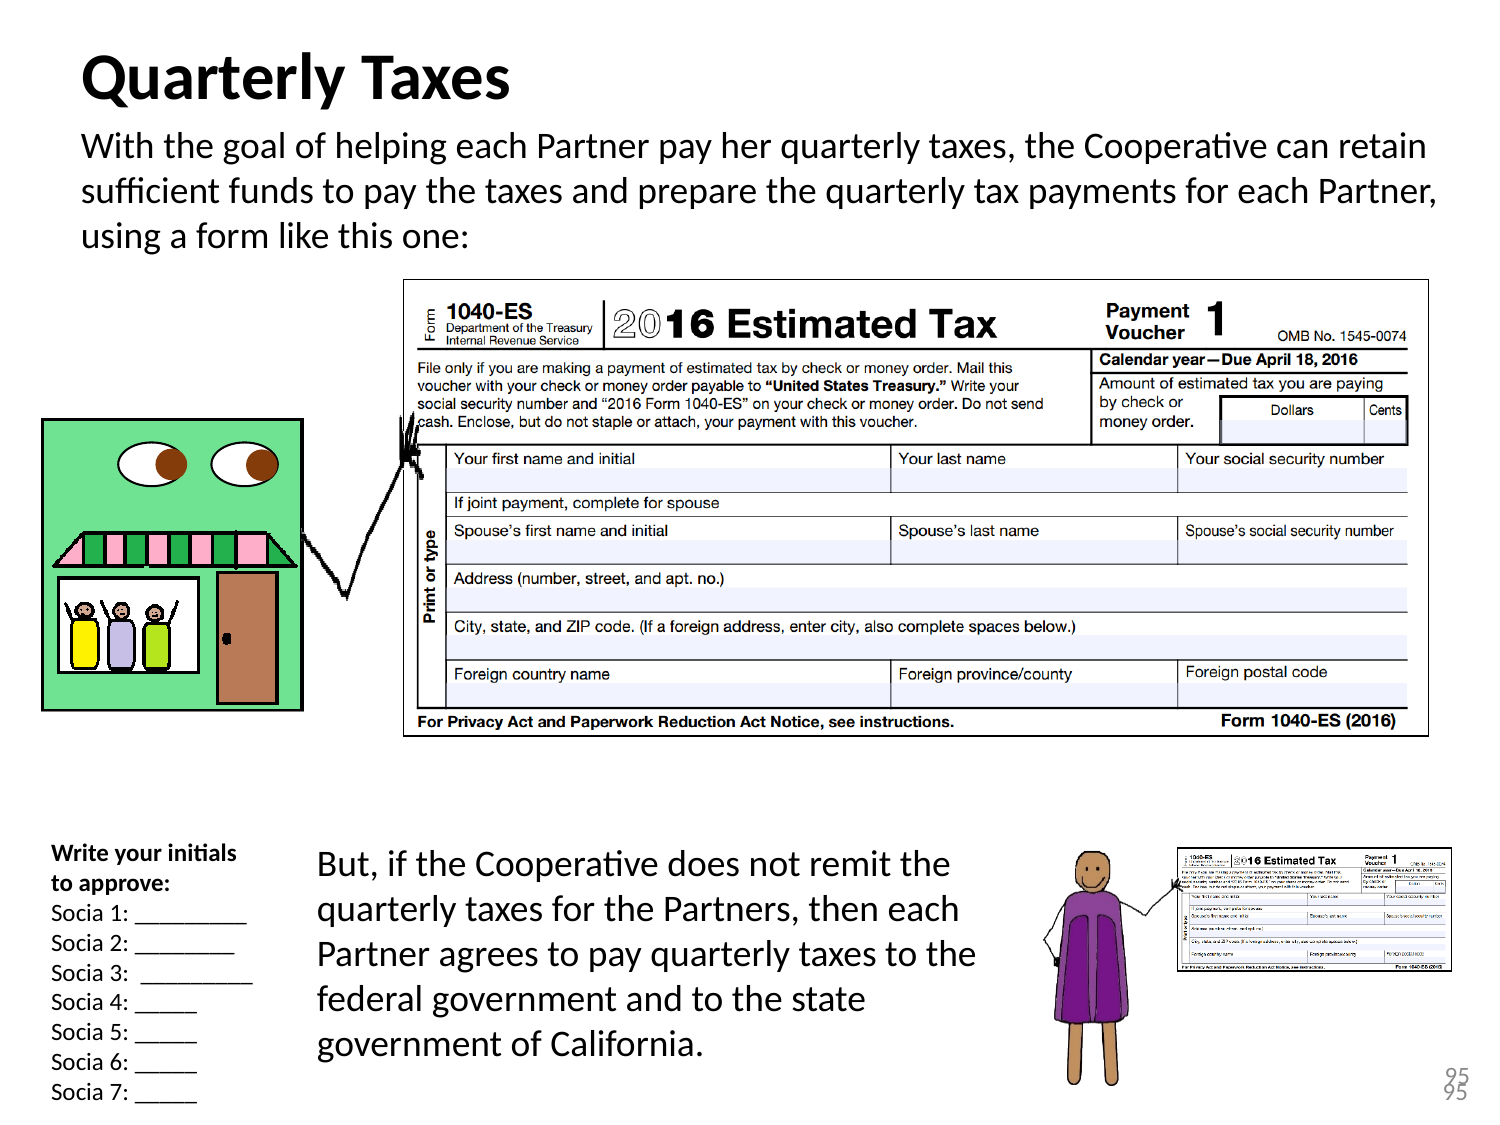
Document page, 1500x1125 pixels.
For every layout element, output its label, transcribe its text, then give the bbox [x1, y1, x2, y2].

picture [301, 280, 1428, 736]
text_box With the goal of helping each Partner pay her quarterly taxes, the Cooperative can retain sufficient funds to pay the taxes and prepare the quarterly tax payments for each Partner, using a form like this one: [66, 113, 1455, 264]
text_box But, if the Cooperative does not remit the quarterly taxes for the Partners, then each Partner agrees to pay quarterly taxes to the federal government and to the state government of California. [302, 831, 1044, 1072]
picture [1040, 848, 1451, 1087]
title Quarterly Taxes [66, 0, 1360, 187]
text_box Write your initials to approve: Socia 1: _________ Socia 2: ________ Socia 3: _________ Socia 4: _____ Socia 5: _____ Socia 6: _____ Socia 7: _____ [36, 828, 405, 1125]
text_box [36, 413, 308, 712]
text_box 95 [1145, 1060, 1483, 1121]
slide_number 95 [1186, 1044, 1486, 1105]
